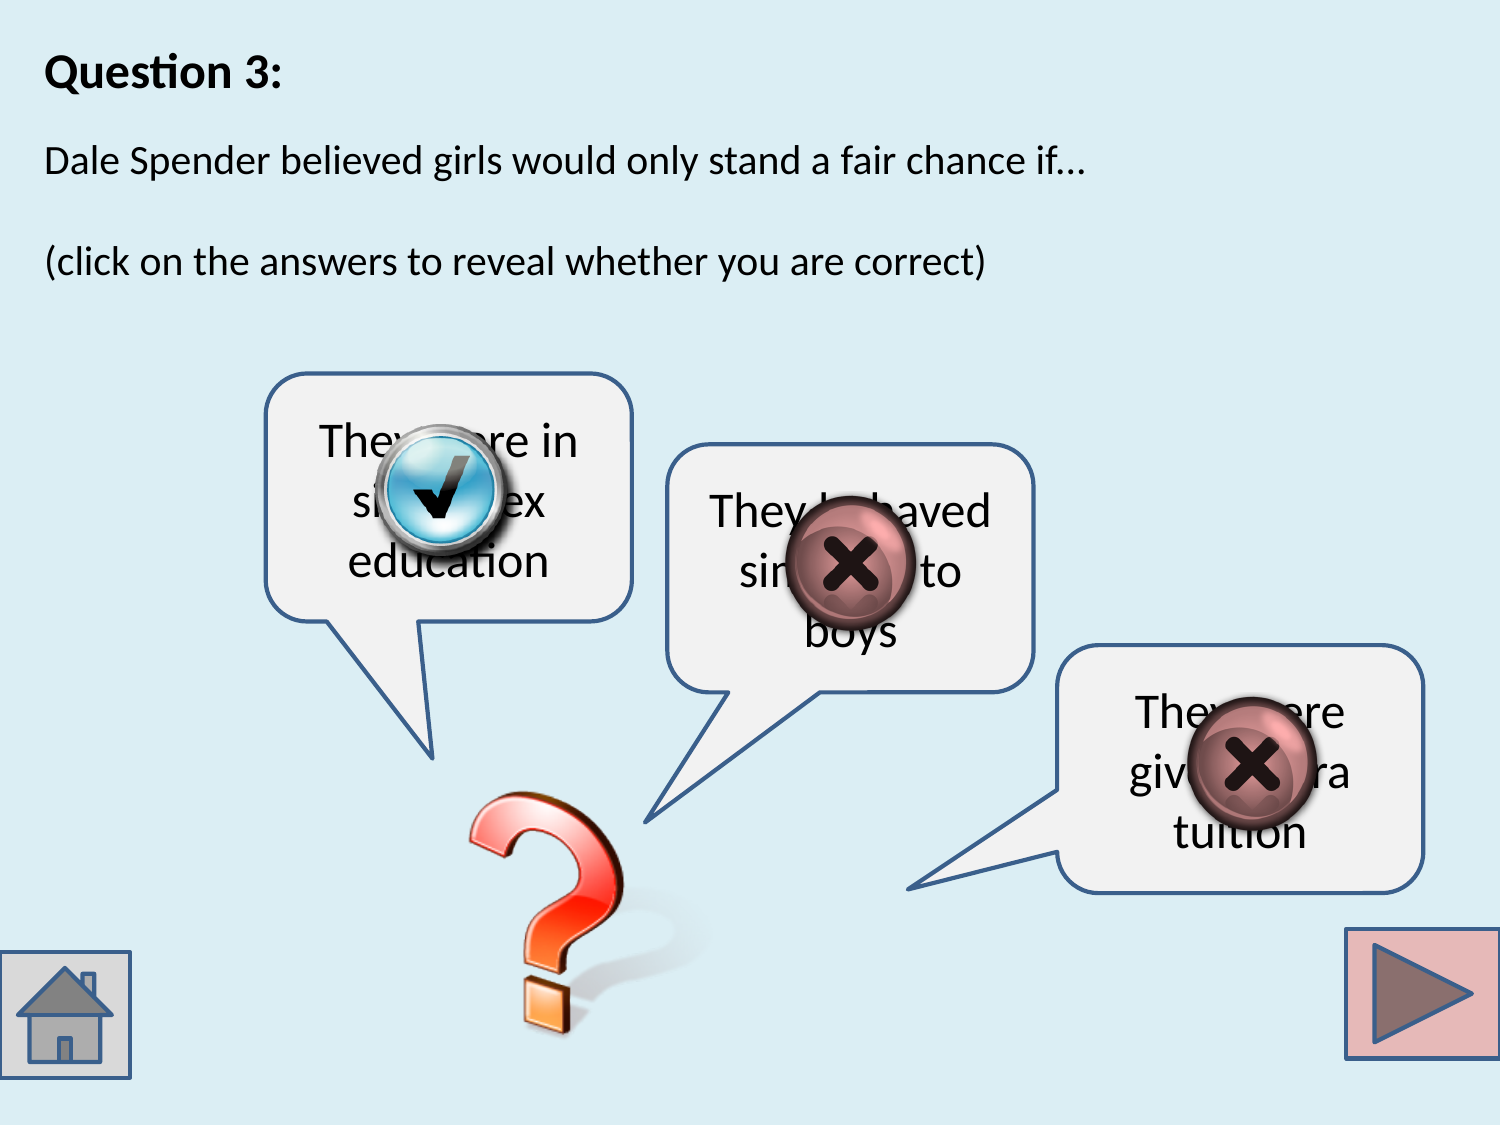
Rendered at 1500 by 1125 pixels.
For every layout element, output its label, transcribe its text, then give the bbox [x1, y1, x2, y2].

picture [773, 491, 928, 644]
text_box [1412, 655, 1426, 884]
text_box [1344, 927, 1500, 1061]
text_box [0, 950, 132, 1080]
text_box Question 3: Dale Spender believed girls would only stand a fair chance if... (click on the answers to reveal whether you are correct) [29, 30, 1400, 291]
text_box They were given extra tuition [1068, 645, 1412, 893]
text_box [1022, 454, 1036, 683]
text_box [263, 383, 277, 612]
text_box They were in single sex education [277, 373, 621, 621]
text_box [621, 383, 634, 612]
text_box [905, 655, 1068, 892]
text_box [665, 454, 679, 683]
picture [1174, 692, 1329, 845]
picture [430, 774, 713, 1057]
text_box [292, 621, 605, 761]
picture [371, 420, 526, 575]
text_box [674, 692, 1007, 775]
text_box They behaved similarly to boys [679, 444, 1022, 692]
